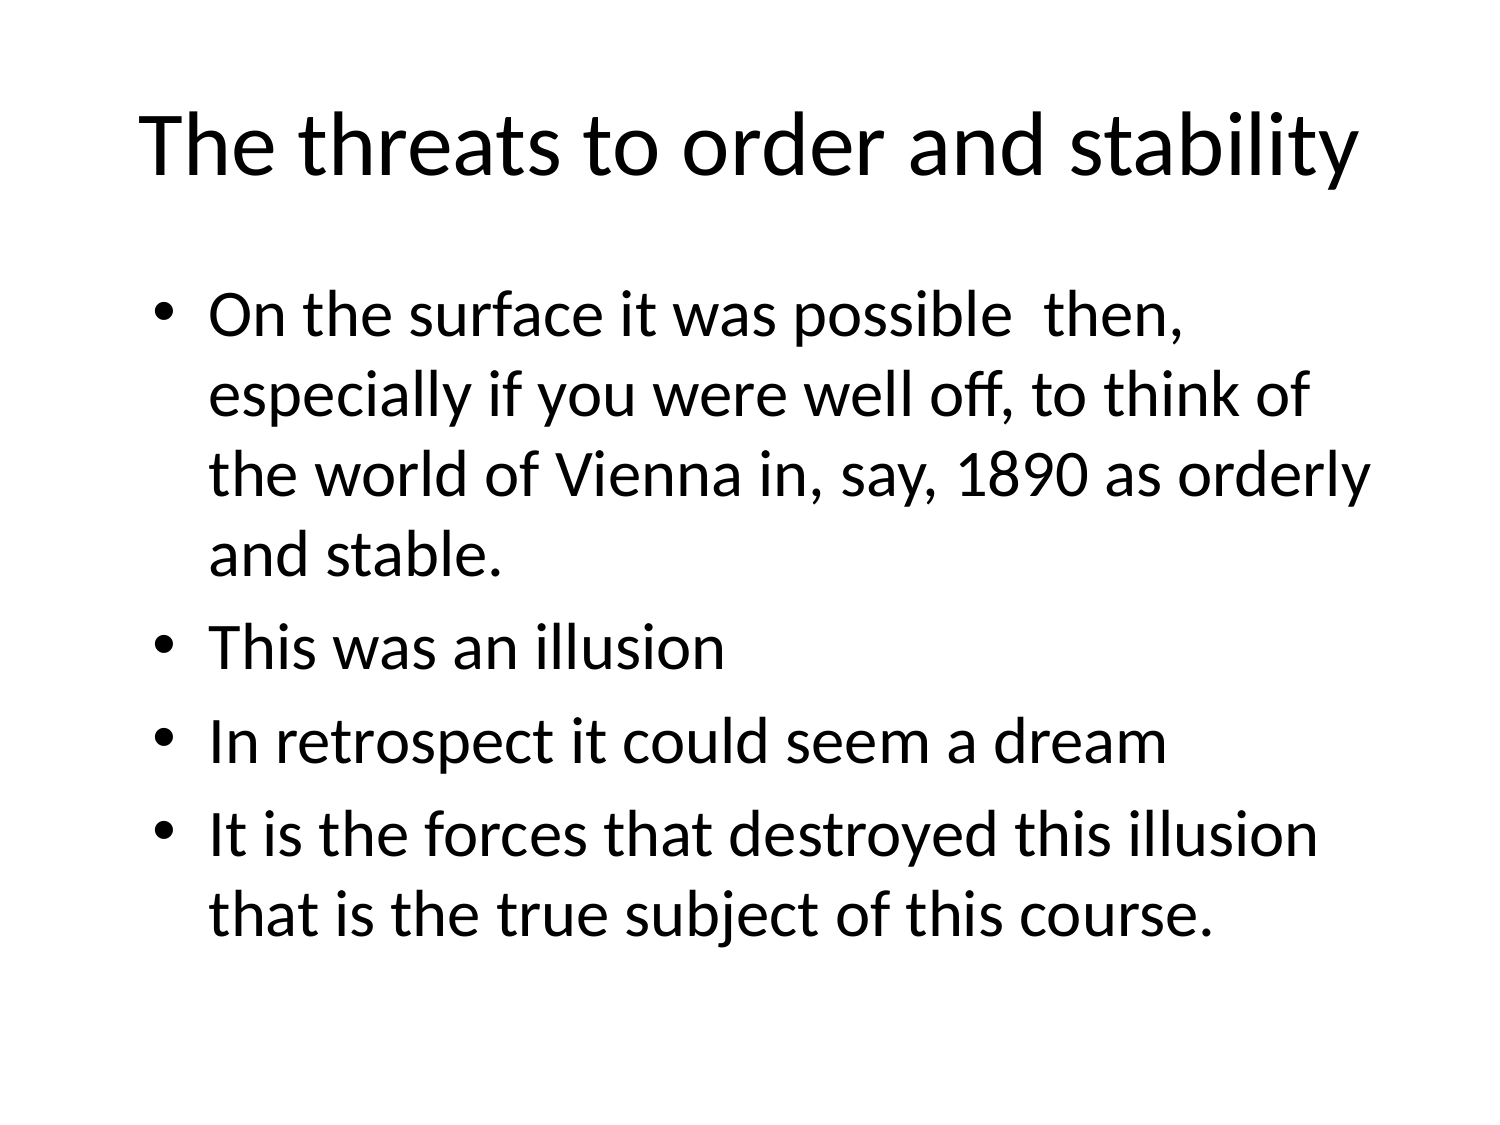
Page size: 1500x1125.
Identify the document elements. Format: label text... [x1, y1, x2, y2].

title The threats to order and stability [75, 45, 1425, 233]
list On the surface it was possible then, especially if you were well off, to think of the world of Vienna in, say, 1890 as orderly and stable. This was an illusion In retrospect it could seem a dream It is the forces that destroyed this illusion that is the true subject of this course. [137, 262, 1425, 1005]
